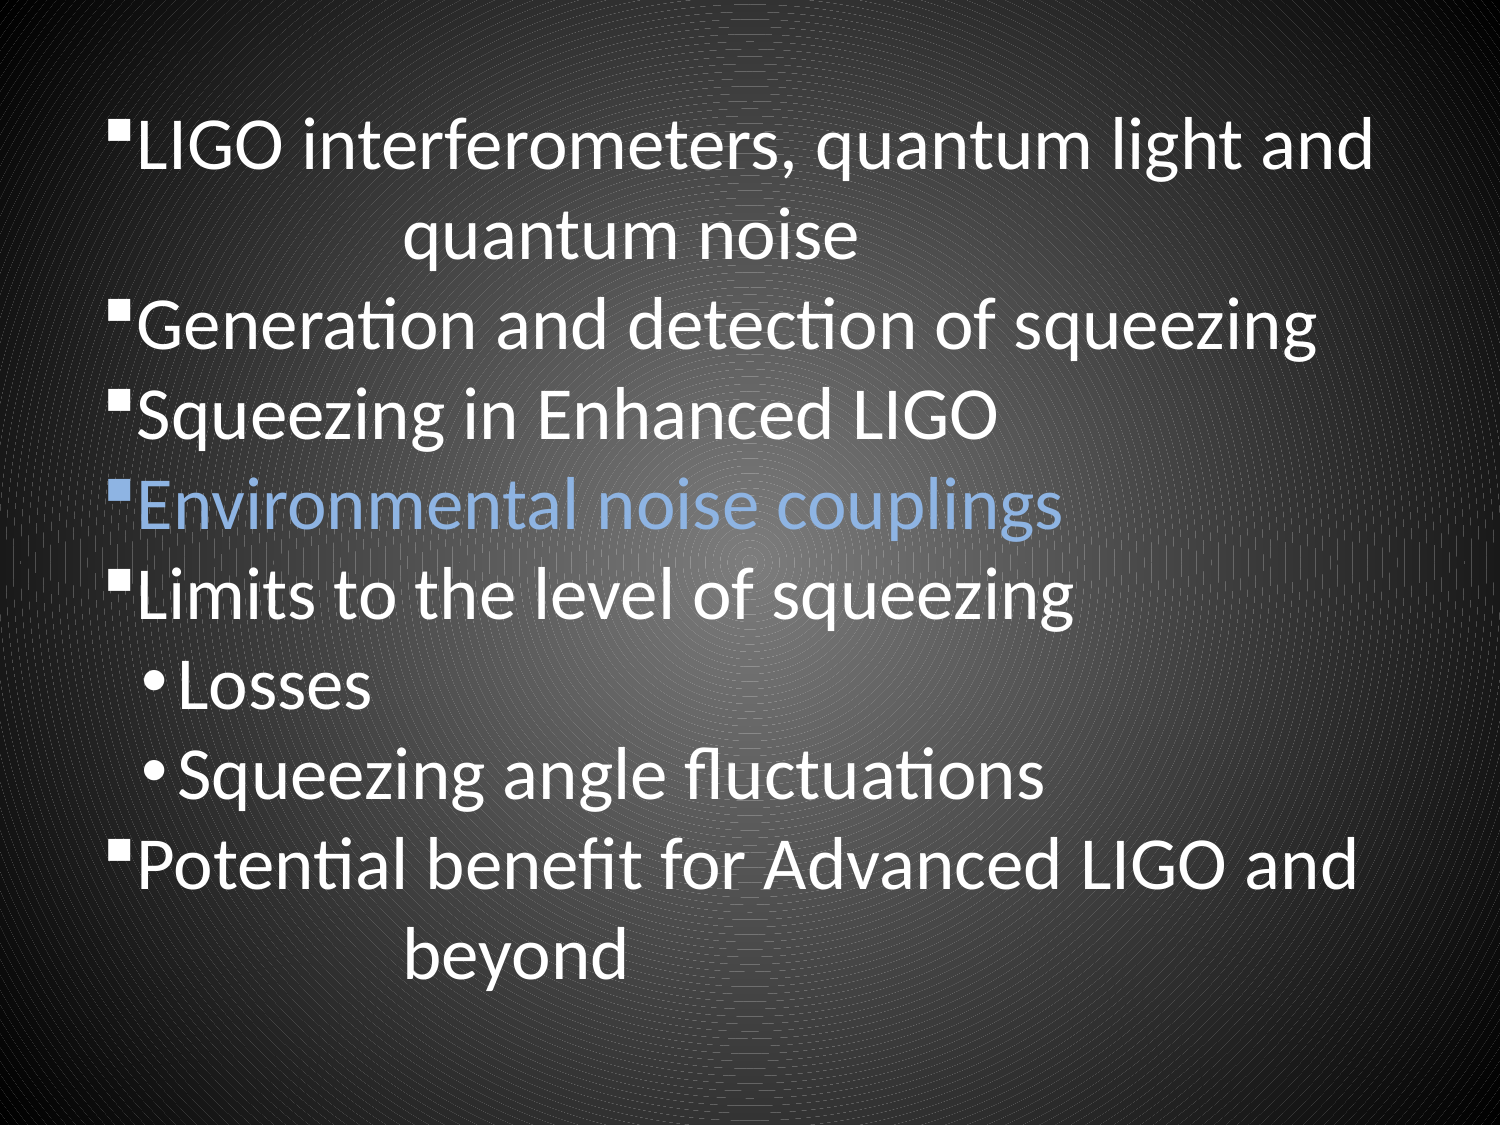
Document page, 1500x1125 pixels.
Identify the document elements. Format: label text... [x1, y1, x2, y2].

text_box LIGO interferometers, quantum light and quantum noise Generation and detection of squeezing Squeezing in Enhanced LIGO Environmental noise couplings Limits to the level of squeezing Losses Squeezing angle fluctuations Potential benefit for Advanced LIGO and beyond [87, 87, 1475, 1125]
